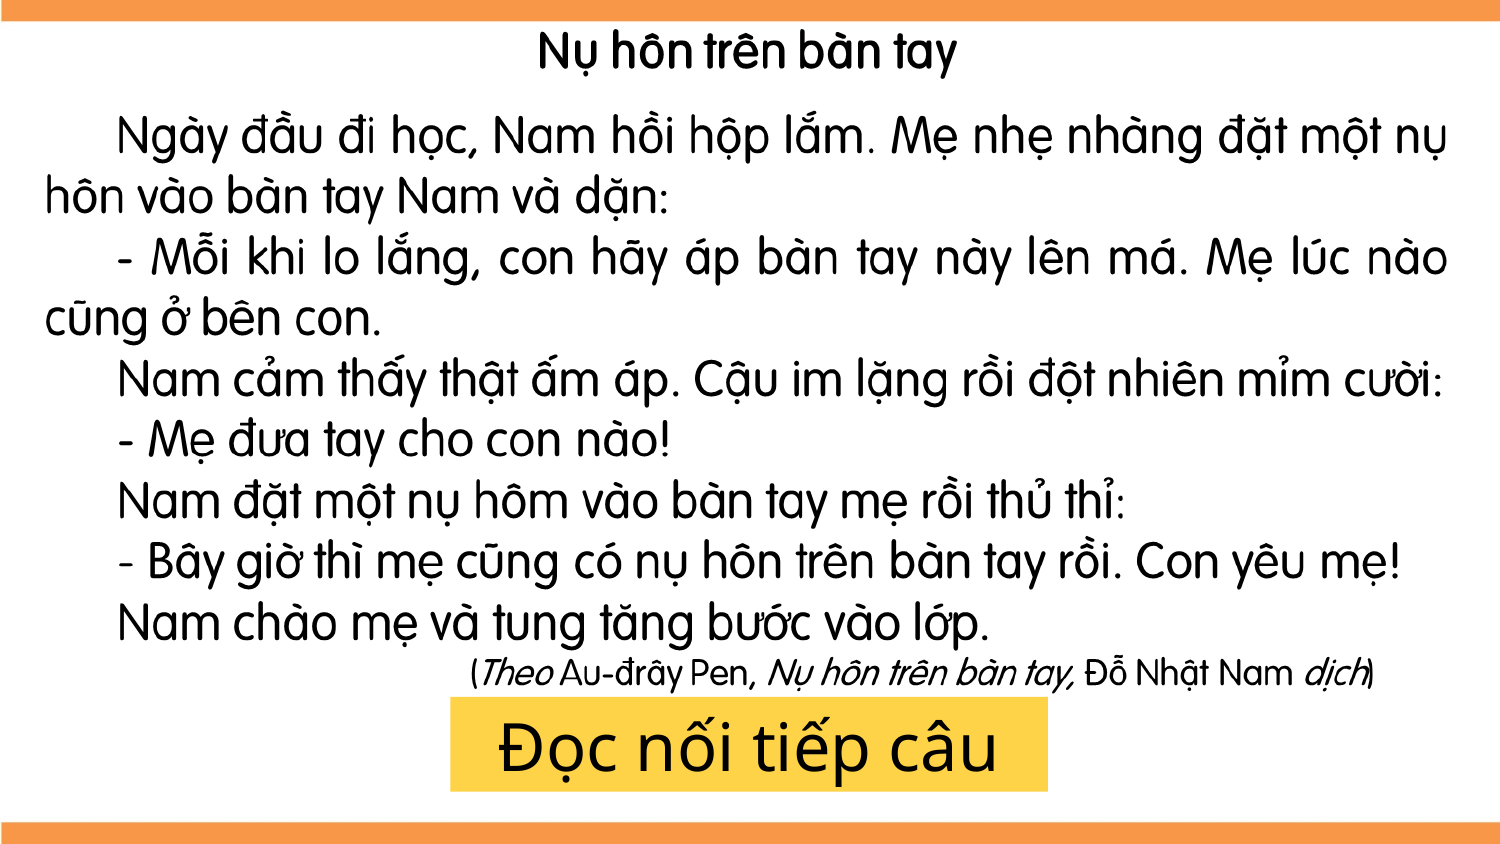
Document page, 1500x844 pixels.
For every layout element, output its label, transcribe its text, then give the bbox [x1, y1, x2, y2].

picture [0, 0, 1500, 844]
text_box Đọc nối tiếp câu [450, 724, 1048, 792]
